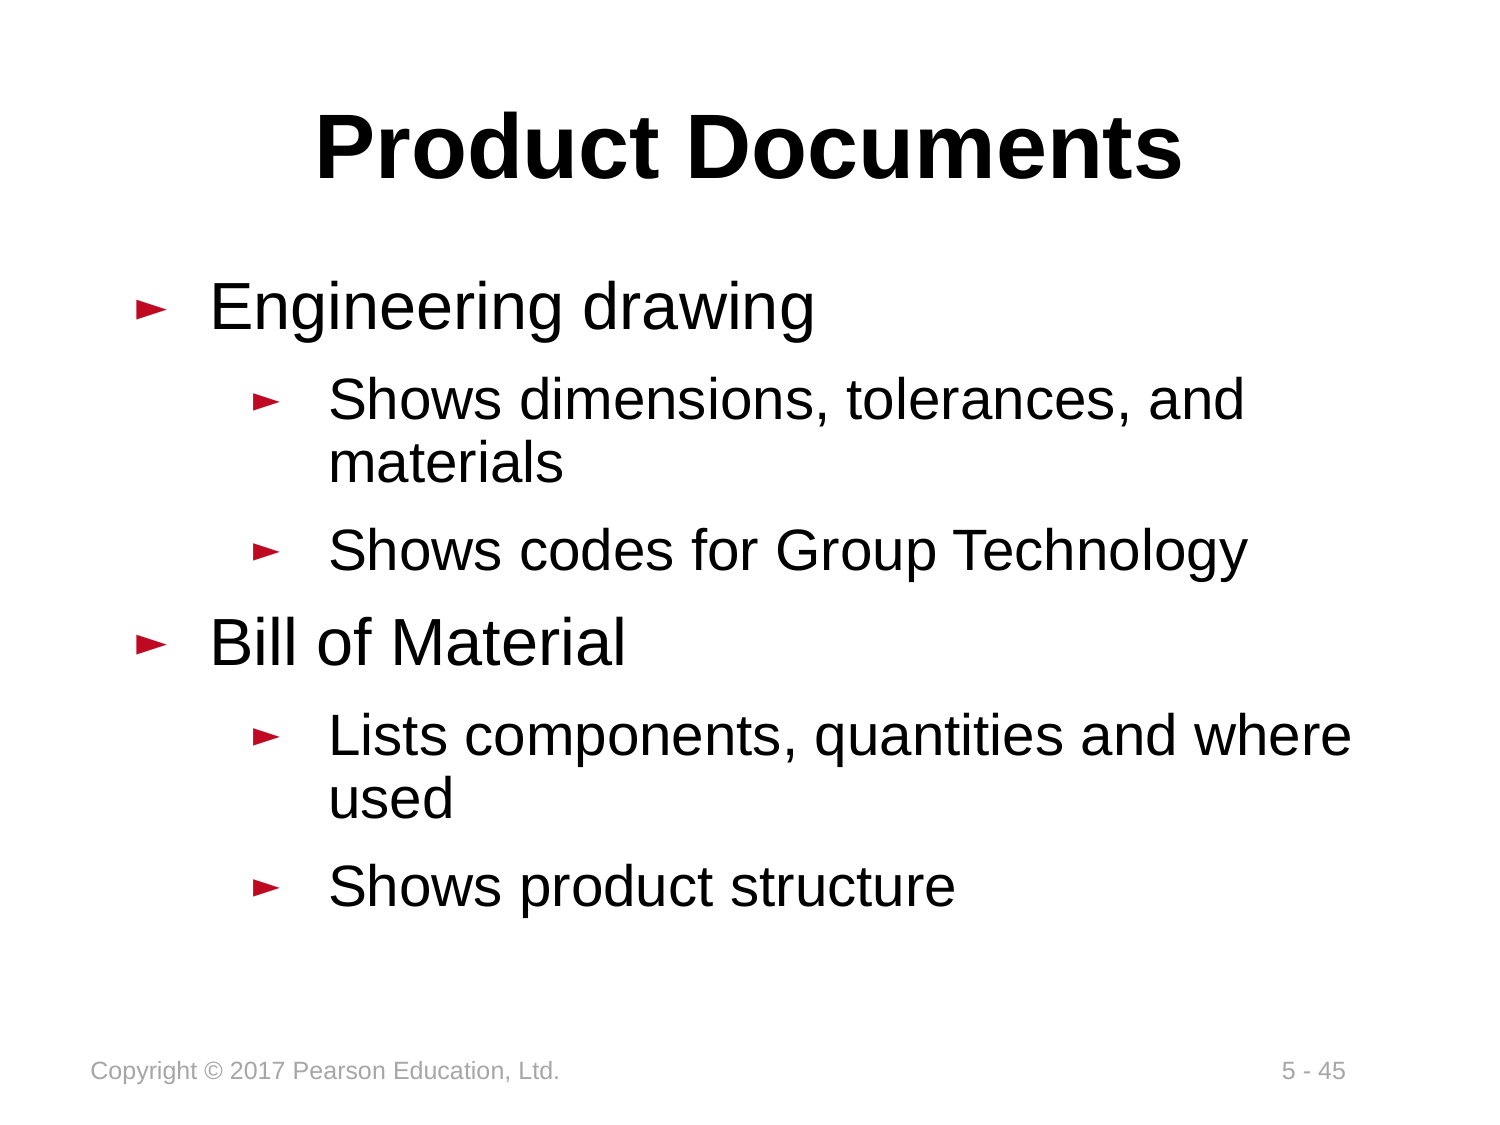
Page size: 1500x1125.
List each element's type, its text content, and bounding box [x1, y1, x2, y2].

title Product Documents [112, 71, 1388, 213]
list Engineering drawing Shows dimensions, tolerances, and materials Shows codes for Group Technology Bill of Material Lists components, quantities and where used Shows product structure [120, 264, 1392, 965]
